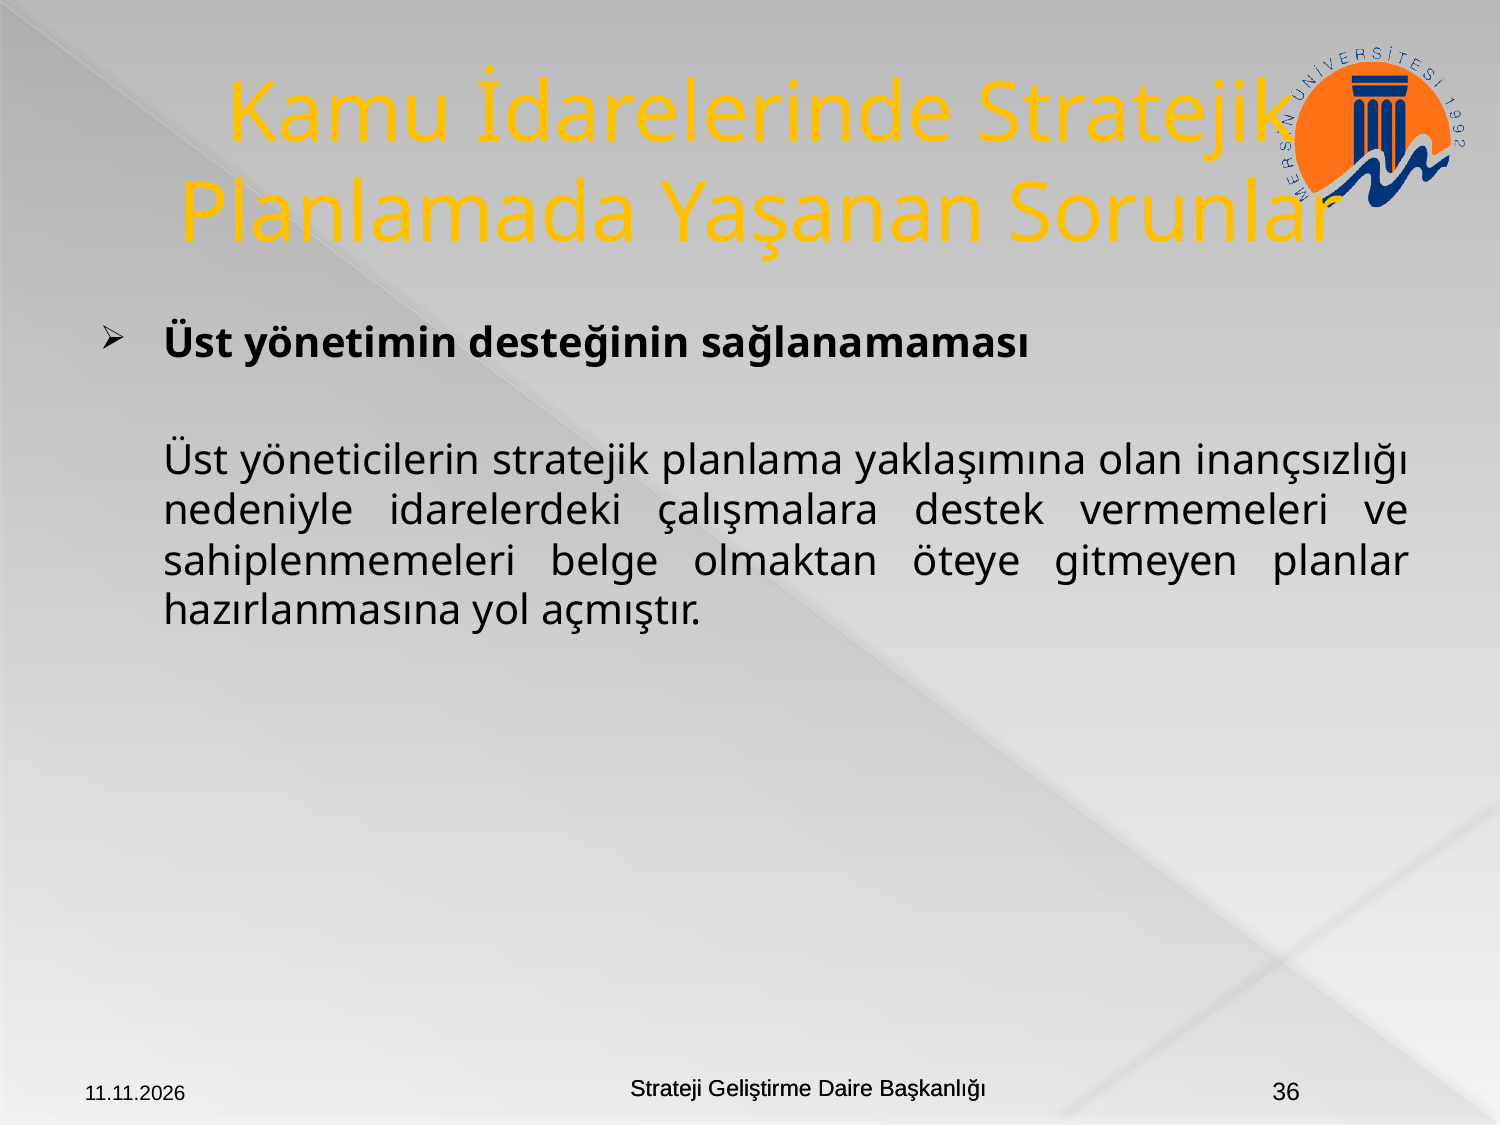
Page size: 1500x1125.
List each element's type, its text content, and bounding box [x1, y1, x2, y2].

picture [1397, 46, 1465, 208]
slide_number 36 [1245, 1063, 1328, 1113]
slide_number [70, 1062, 421, 1113]
list Üst yönetimin desteğinin sağlanamaması Üst yöneticilerin stratejik planlama yaklaşımına olan inançsızlığı nedeniyle idarelerdeki çalışmalara destek vermemeleri ve sahiplenmemeleri belge olmaktan öteye gitmeyen planlar hazırlanmasına yol açmıştır. [75, 308, 1425, 1059]
title Kamu İdarelerinde Stratejik Planlamada Yaşanan Sorunlar [46, 43, 1397, 274]
